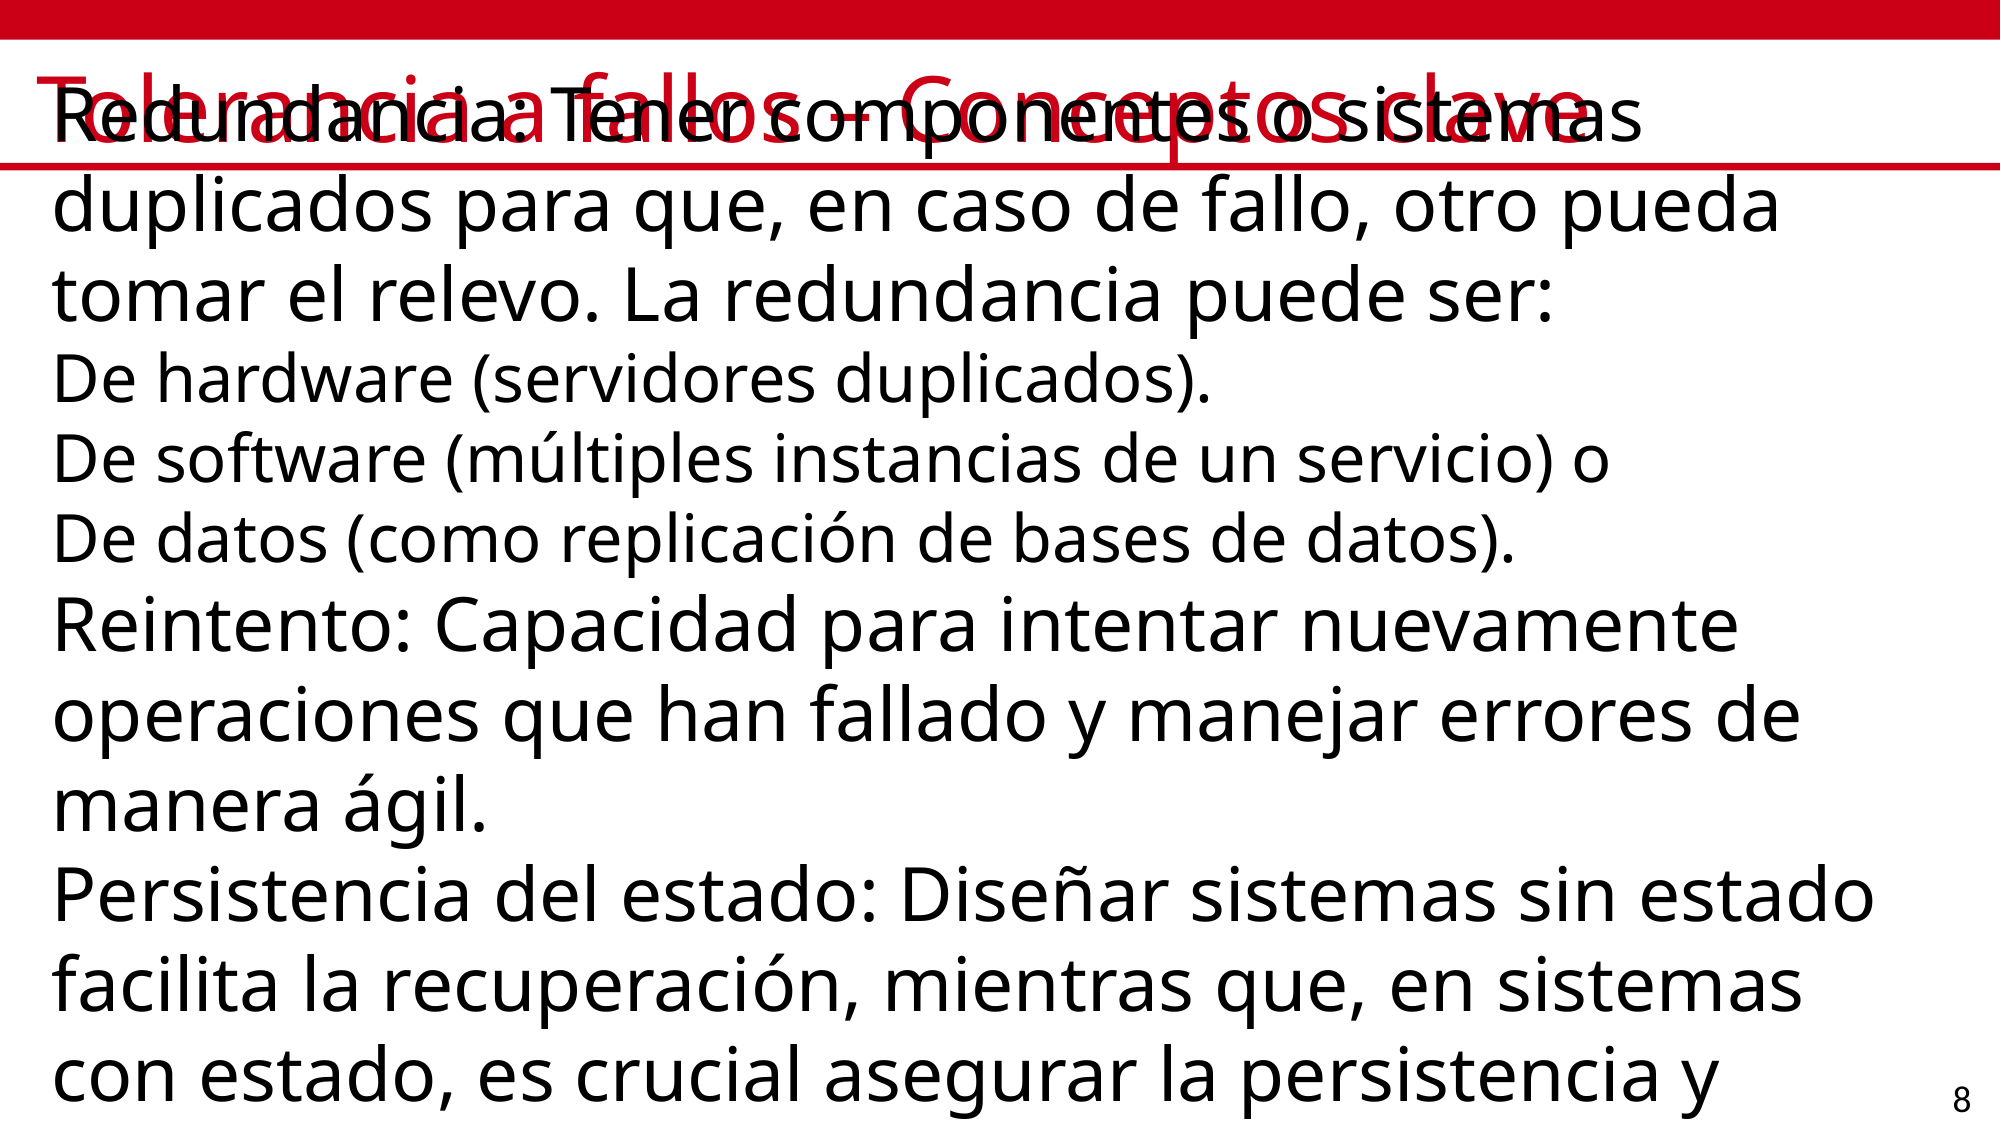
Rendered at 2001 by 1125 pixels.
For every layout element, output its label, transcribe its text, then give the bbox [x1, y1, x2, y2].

title Tolerancia a fallos – Conceptos clave [36, 57, 1964, 168]
subtitle Redundancia: Tener componentes o sistemas duplicados para que, en caso de fallo, otro pueda tomar el relevo. La redundancia puede ser: De hardware (servidores duplicados). De software (múltiples instancias de un servicio) o De datos (como replicación de bases de datos). Reintento: Capacidad para intentar nuevamente operaciones que han fallado y manejar errores de manera ágil. Persistencia del estado: Diseñar sistemas sin estado facilita la recuperación, mientras que, en sistemas con estado, es crucial asegurar la persistencia y coherencia de este. [51, 259, 1938, 1013]
slide_number 8 [1937, 1067, 2000, 1125]
